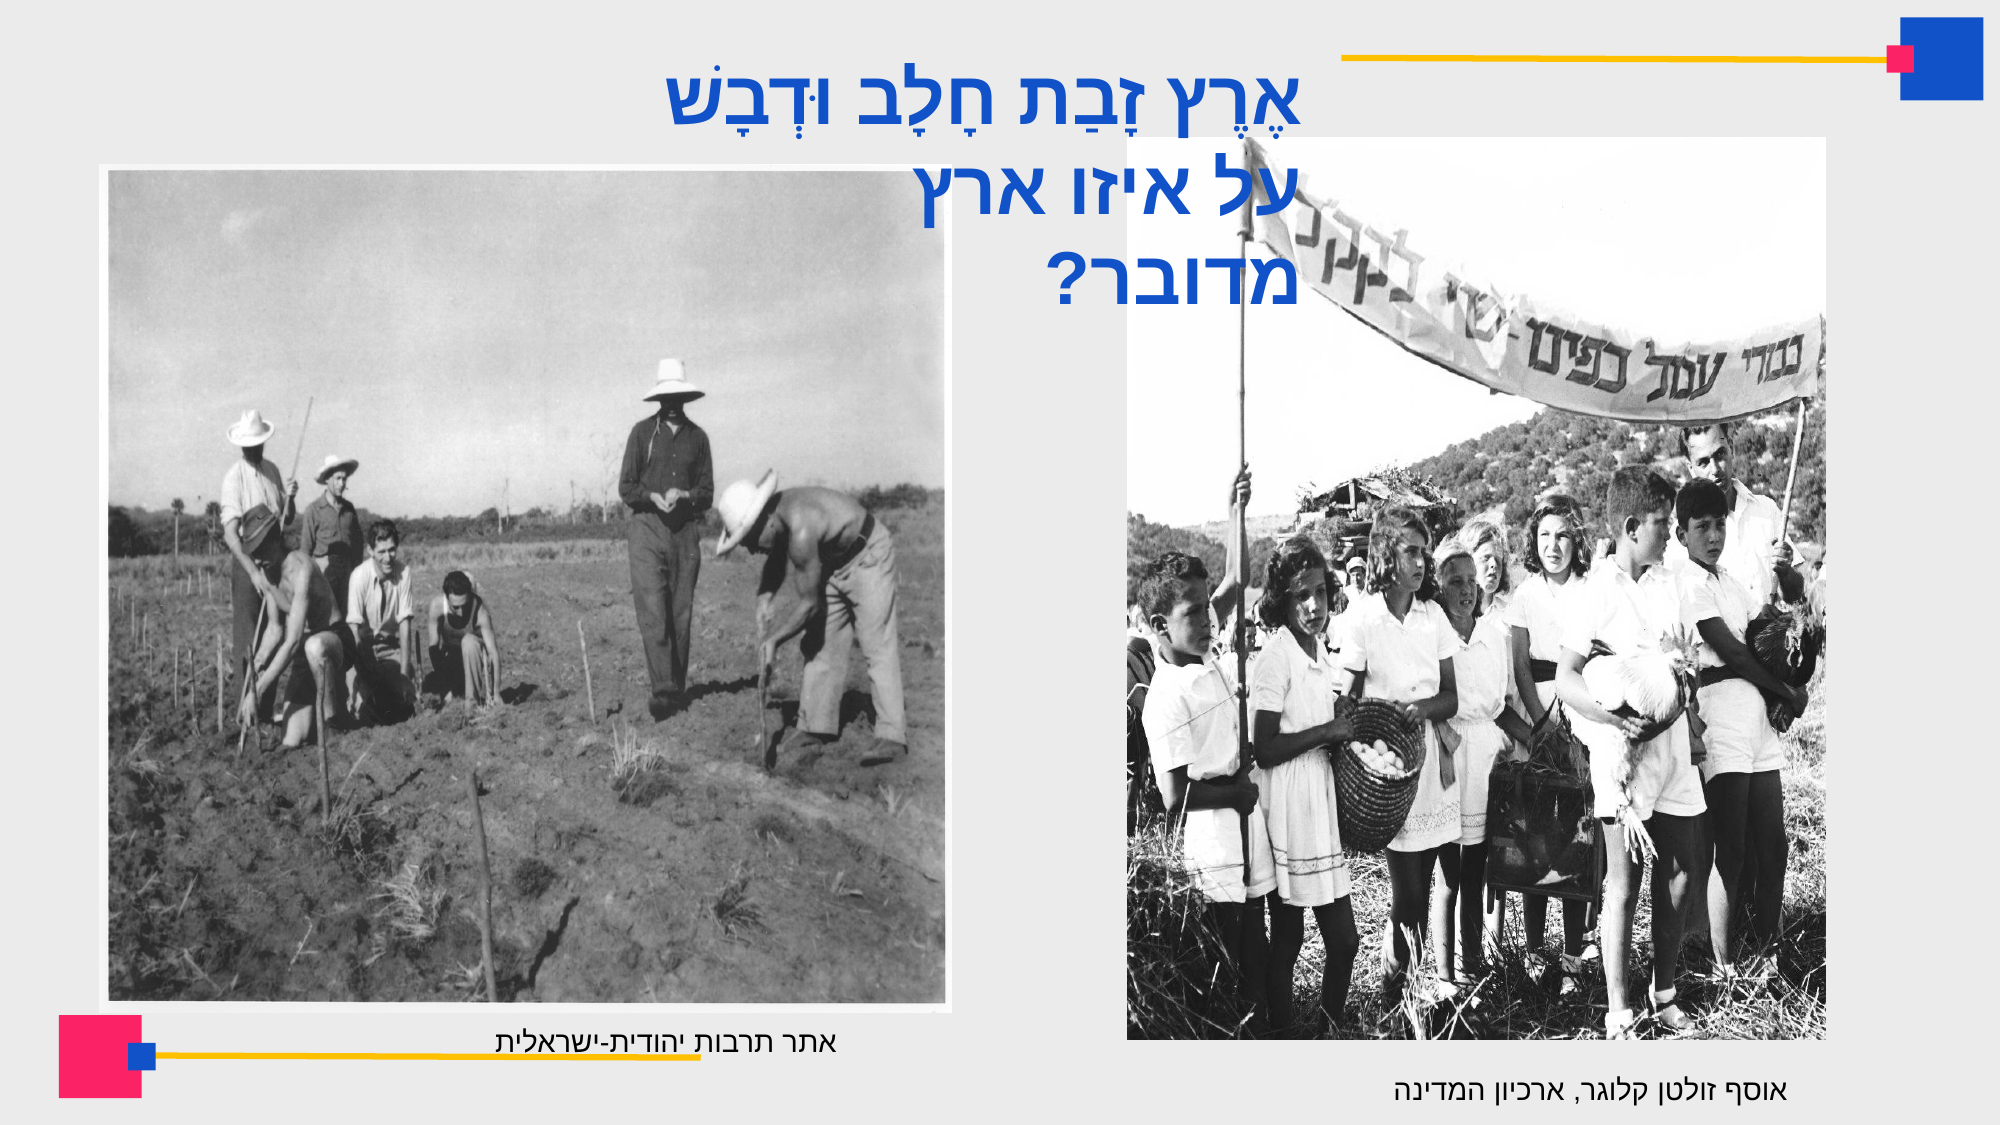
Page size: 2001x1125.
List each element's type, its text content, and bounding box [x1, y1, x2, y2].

picture [99, 164, 952, 1013]
text_box אתר תרבות יהודית-ישראלית [480, 1021, 852, 1066]
text_box אֶרֶץ זָבַת חָלָב וּדְבָשׁ על איזו ארץ מדובר? [619, 42, 1318, 327]
picture [1127, 137, 1826, 1040]
text_box אוסף זולטן קלוגר, ארכיון המדינה [1378, 1063, 1803, 1114]
